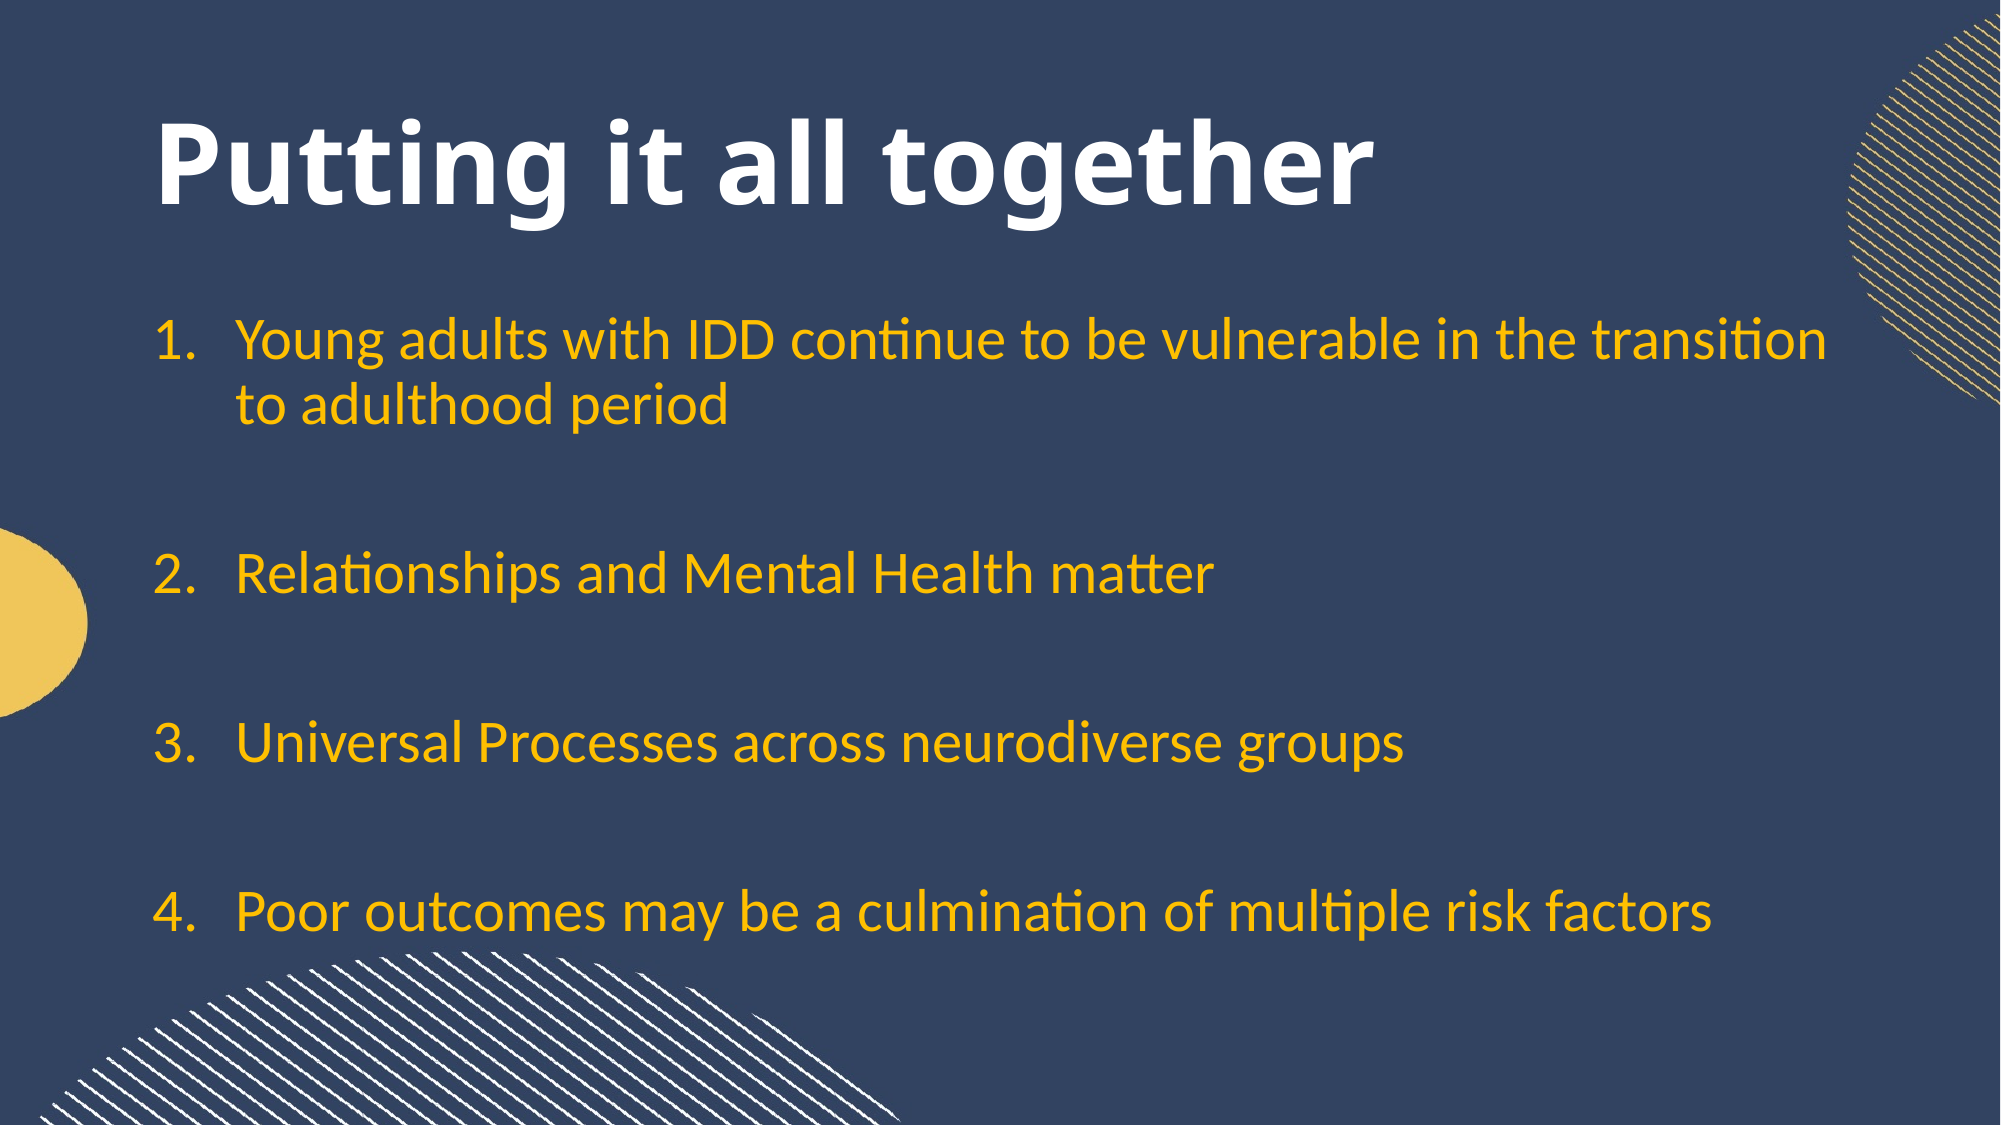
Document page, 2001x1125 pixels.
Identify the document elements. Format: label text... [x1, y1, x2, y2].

picture [0, 0, 2001, 1125]
title Putting it all together [137, 59, 1863, 278]
list Young adults with IDD continue to be vulnerable in the transition to adulthood period Relationships and Mental Health matter Universal Processes across neurodiverse groups Poor outcomes may be a culmination of multiple risk factors [137, 299, 1863, 1014]
